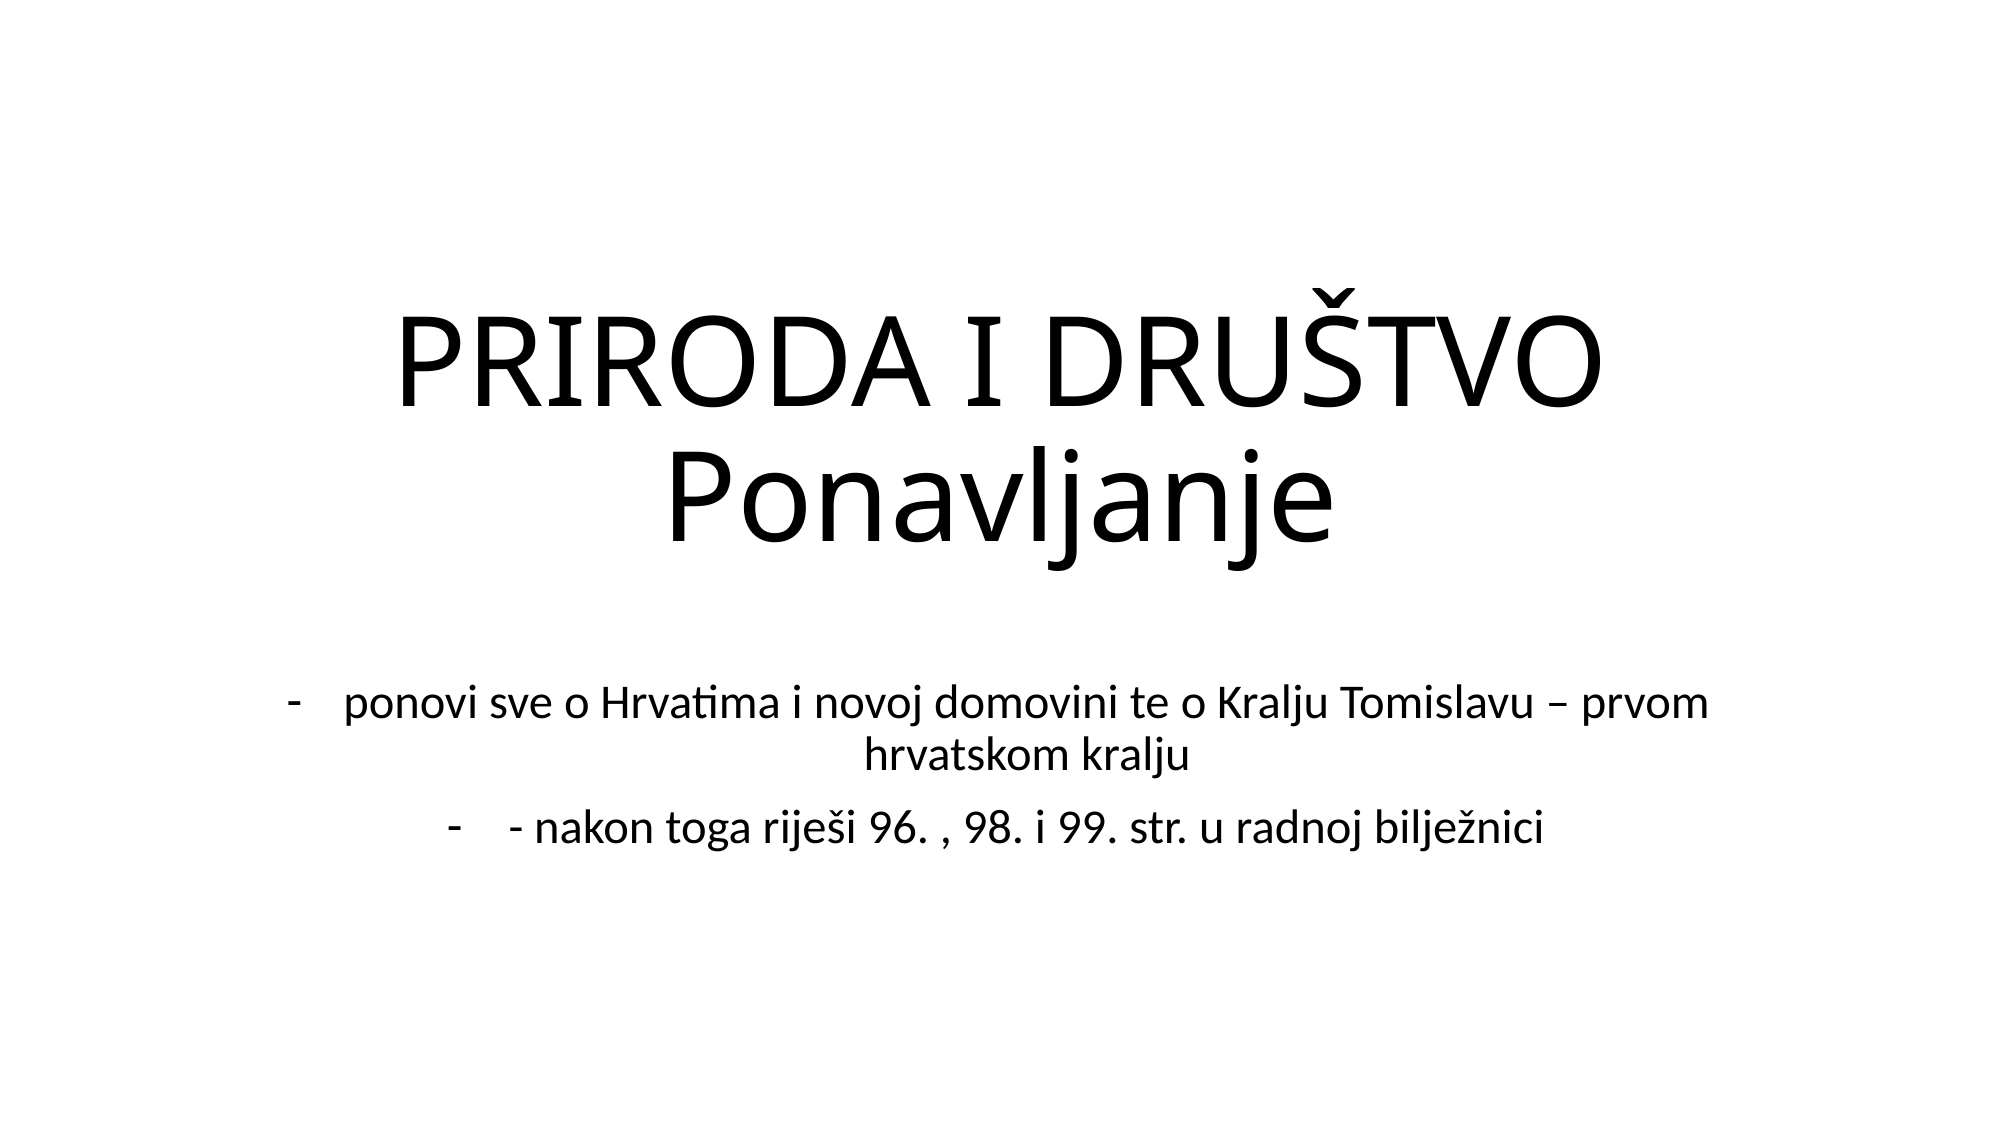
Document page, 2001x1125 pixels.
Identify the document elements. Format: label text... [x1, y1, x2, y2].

title PRIRODA I DRUŠTVO Ponavljanje [249, 184, 1750, 576]
subtitle ponovi sve o Hrvatima i novoj domovini te o Kralju Tomislavu – prvom hrvatskom kralju - nakon toga riješi 96. , 98. i 99. str. u radnoj bilježnici [249, 590, 1750, 863]
